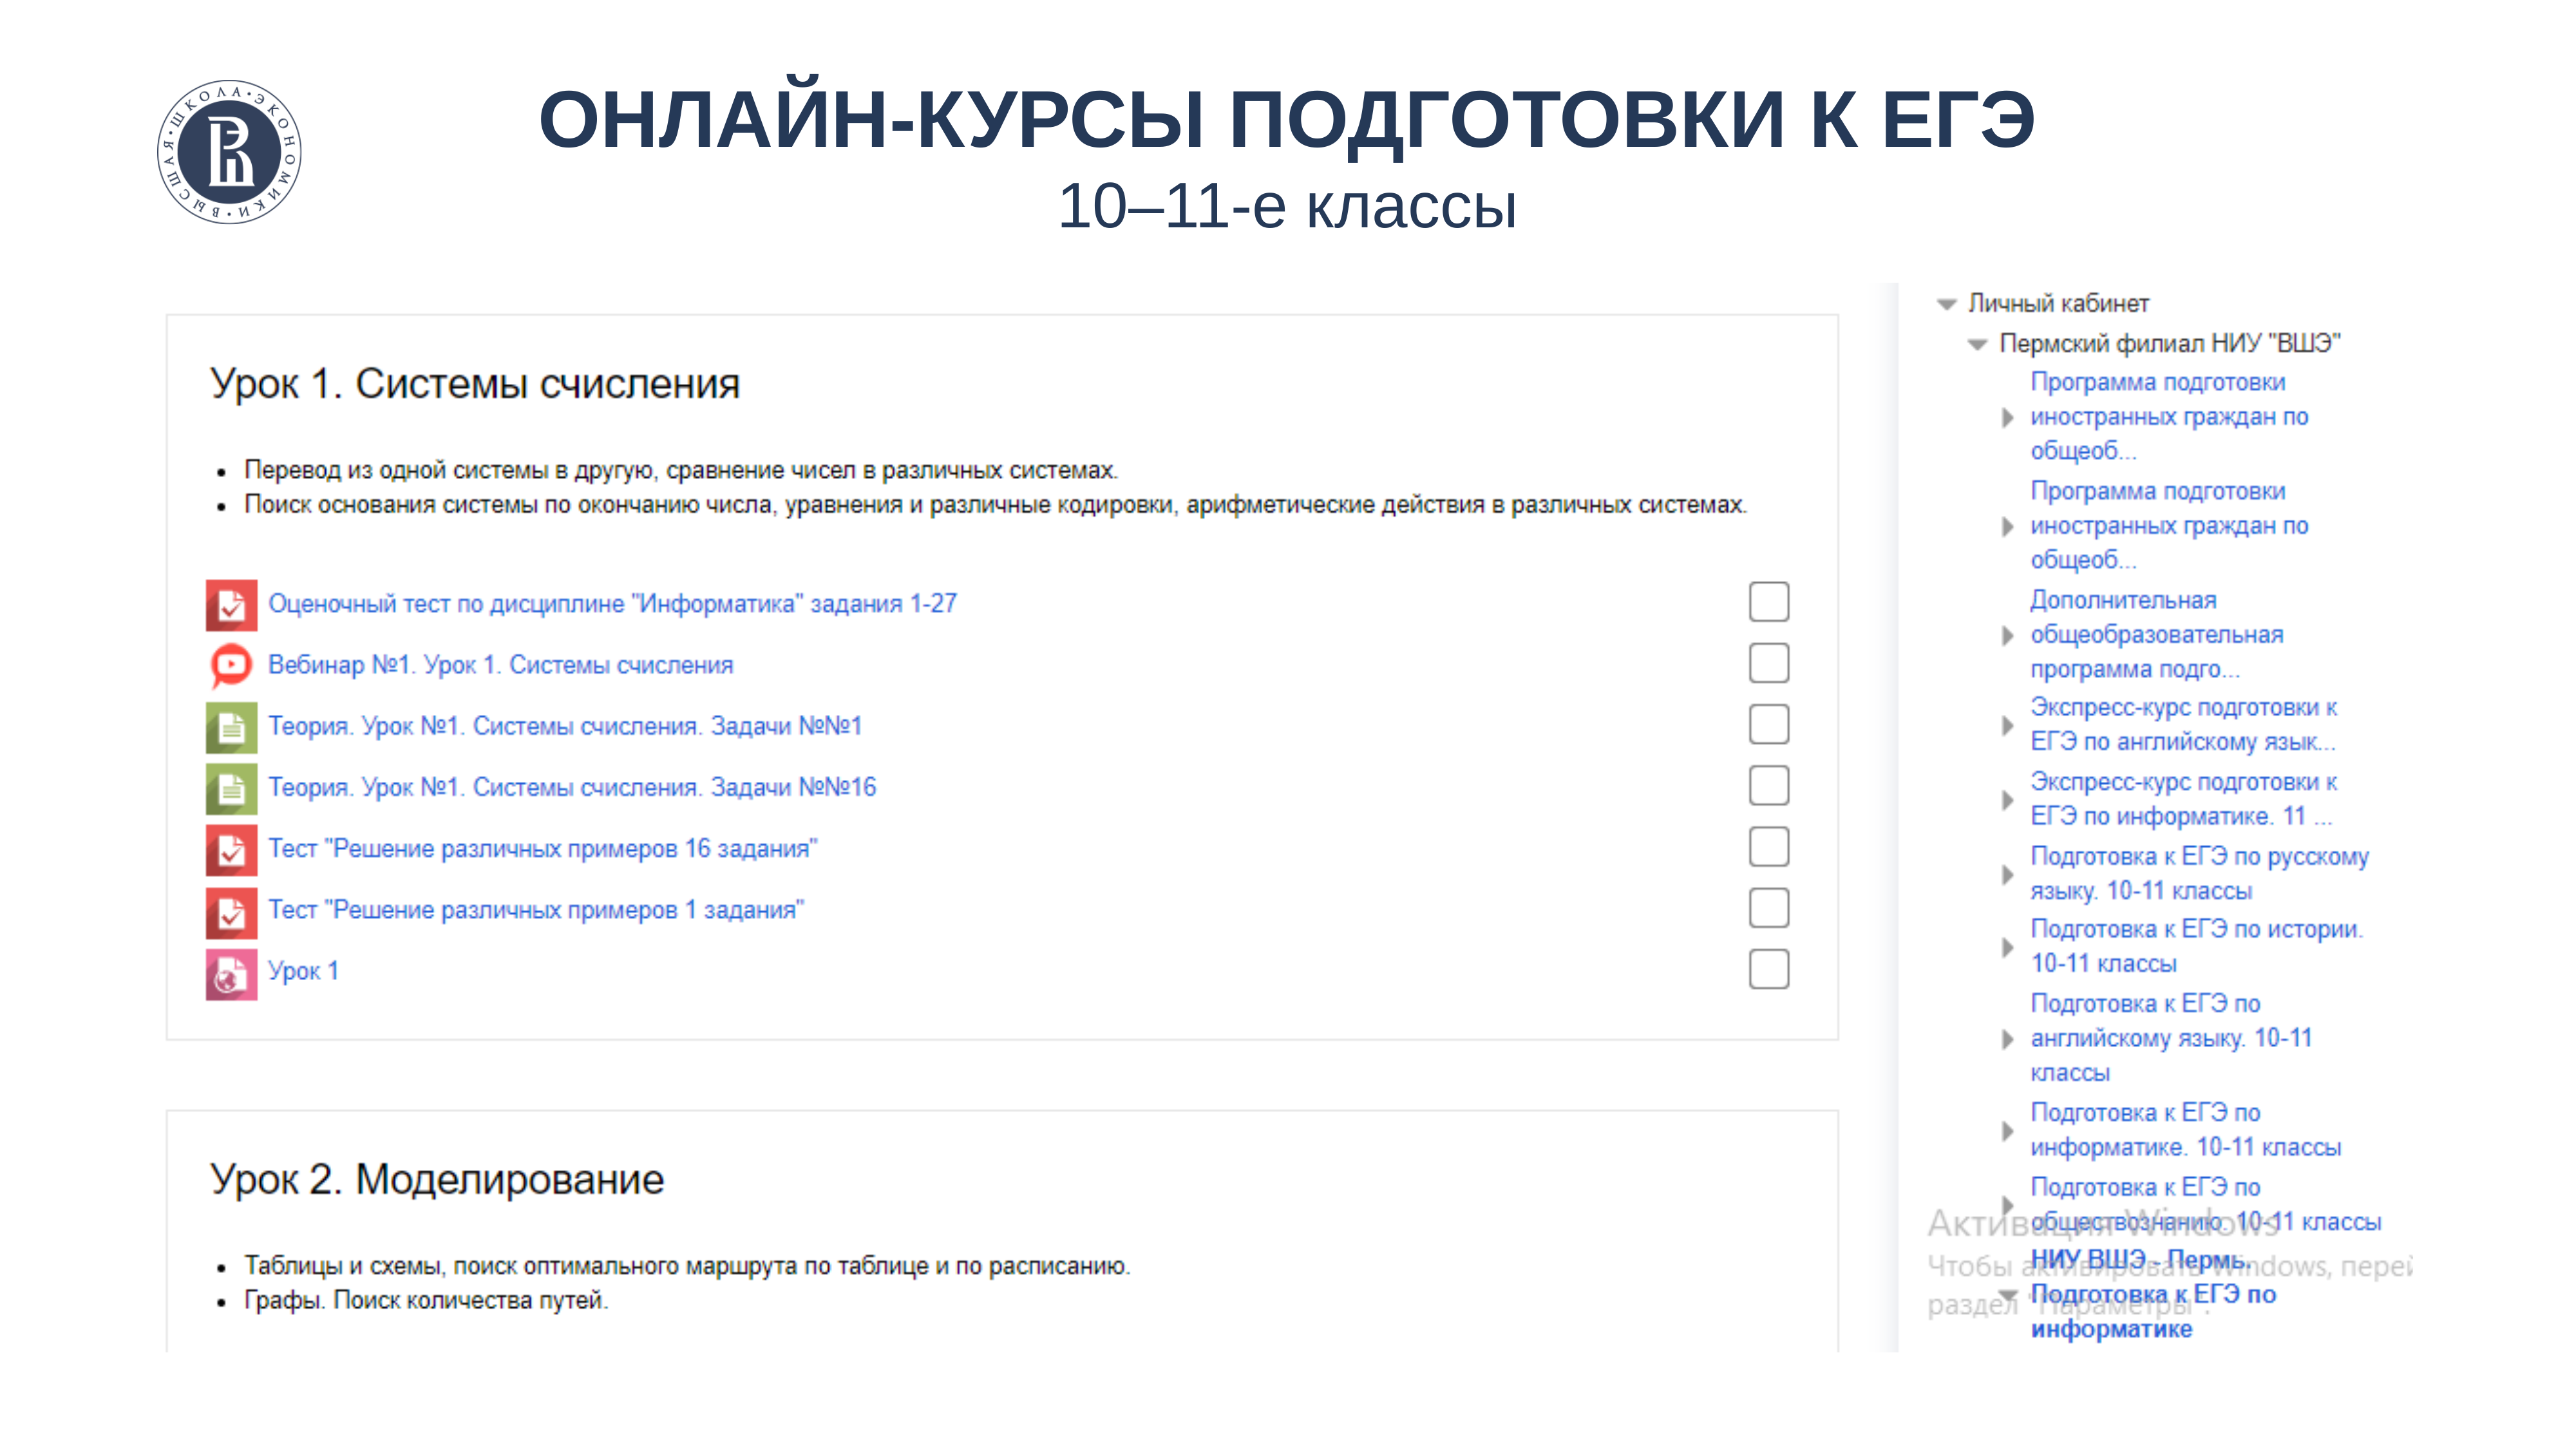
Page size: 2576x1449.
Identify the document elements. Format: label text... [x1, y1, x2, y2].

picture [163, 283, 2413, 1352]
picture [157, 80, 302, 225]
text_box Онлайн-КУРСЫ подготовки к ЕГЭ 10–11-е классы [527, 59, 2049, 245]
